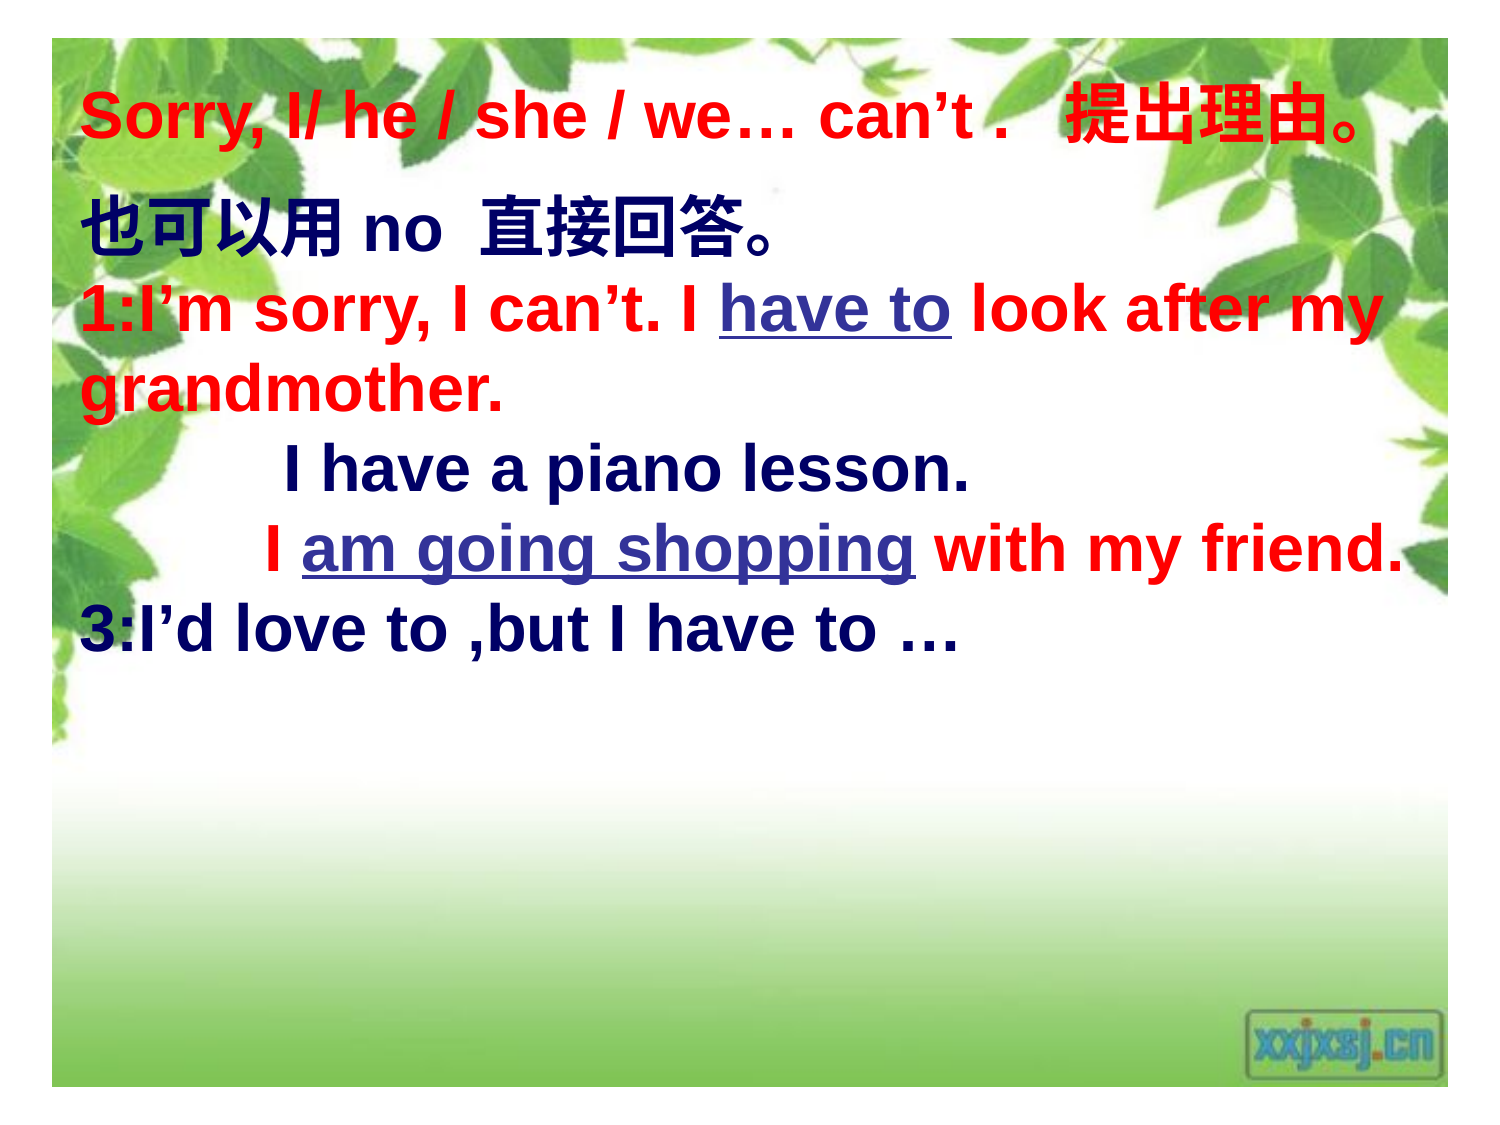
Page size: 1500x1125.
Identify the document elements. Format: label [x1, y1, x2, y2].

picture [51, 38, 1448, 1087]
